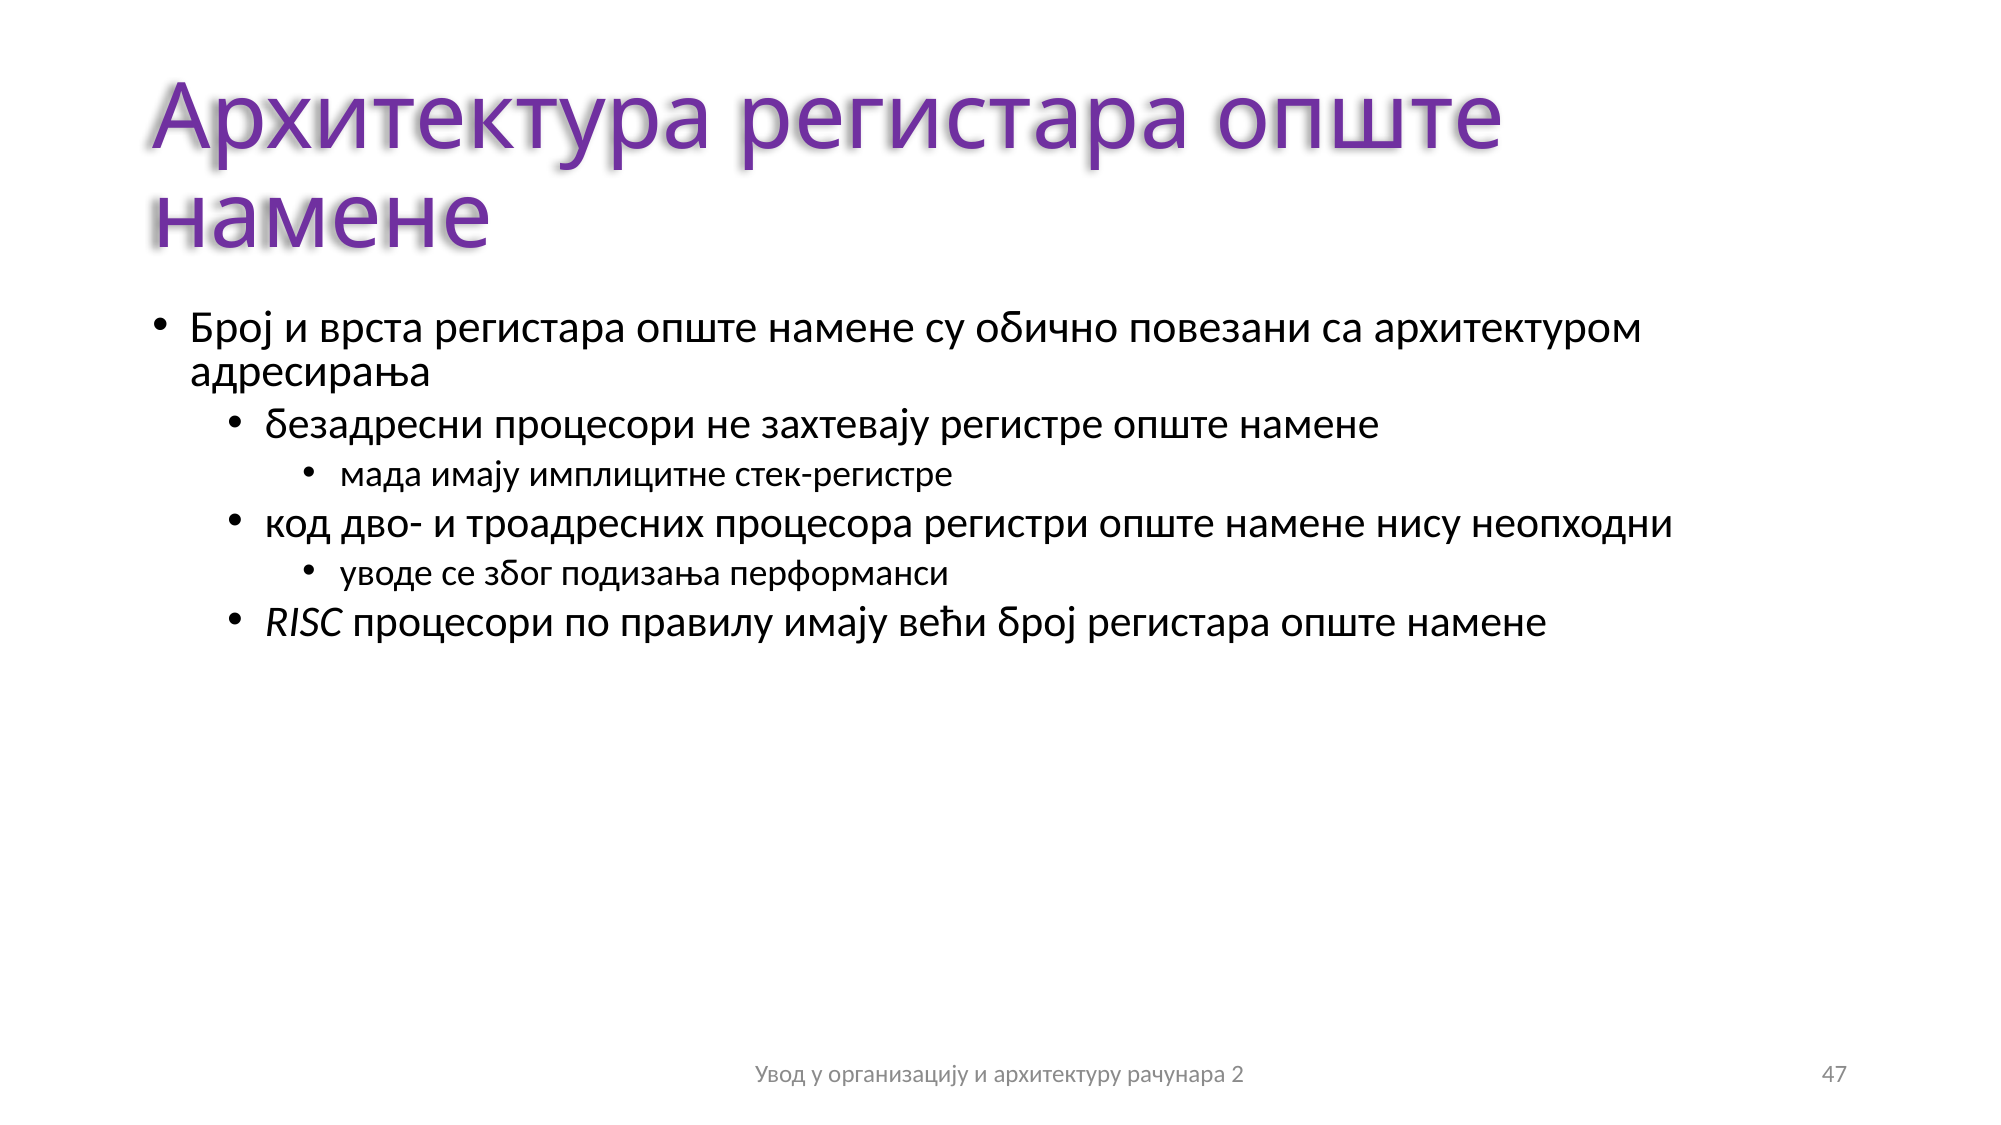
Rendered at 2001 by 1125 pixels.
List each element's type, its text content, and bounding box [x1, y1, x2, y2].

footer Увод у организацију и архитектуру рачунара 2 [662, 1042, 1338, 1103]
slide_number 47 [1412, 1042, 1863, 1103]
list Број и врста регистара опште намене су обично повезани са архитектуром адресирања безадресни процесори не захтевају регистре опште намене мада имају имплицитне стек-регистре код дво- и троадресних процесора регистри опште намене нису неопходни уводе се због подизања перформанси RISC процесори по правилу имају већи број регистара опште намене [137, 299, 1863, 1014]
title Архитектура регистара опште намене [137, 59, 1863, 278]
